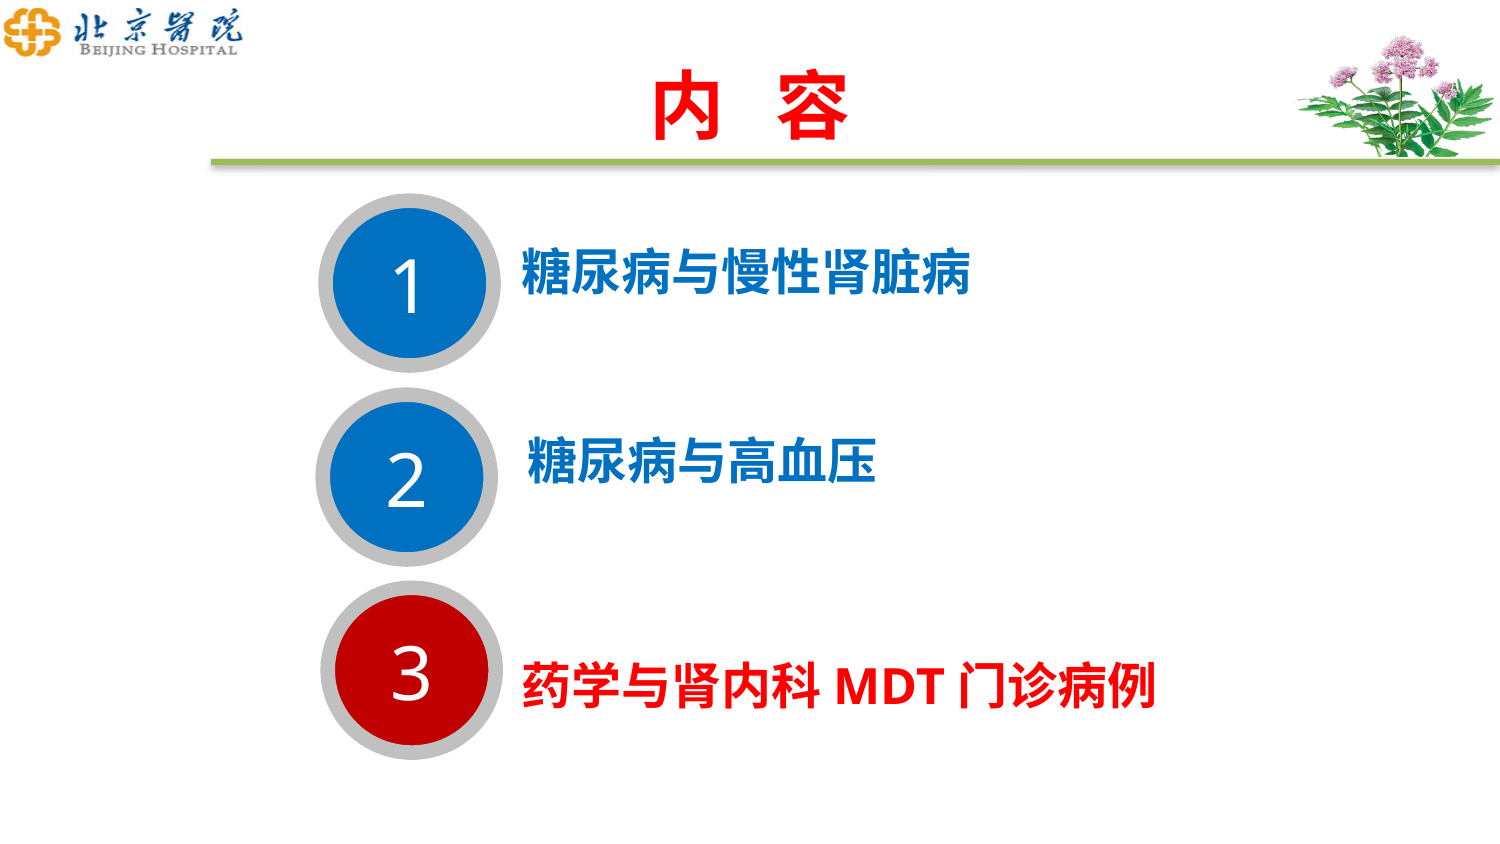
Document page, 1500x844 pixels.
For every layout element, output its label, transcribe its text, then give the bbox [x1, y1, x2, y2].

picture [3, 8, 243, 57]
text_box 3 [327, 587, 496, 753]
picture [1294, 23, 1500, 158]
text_box 药学与肾内科MDT门诊病例 [510, 648, 1233, 720]
text_box 1 [325, 200, 494, 366]
text_box 糖尿病与慢性肾脏病 [510, 235, 1341, 307]
text_box 糖尿病与高血压 [516, 424, 1160, 496]
text_box 2 [322, 394, 491, 560]
title 内 容 [75, 33, 1425, 175]
